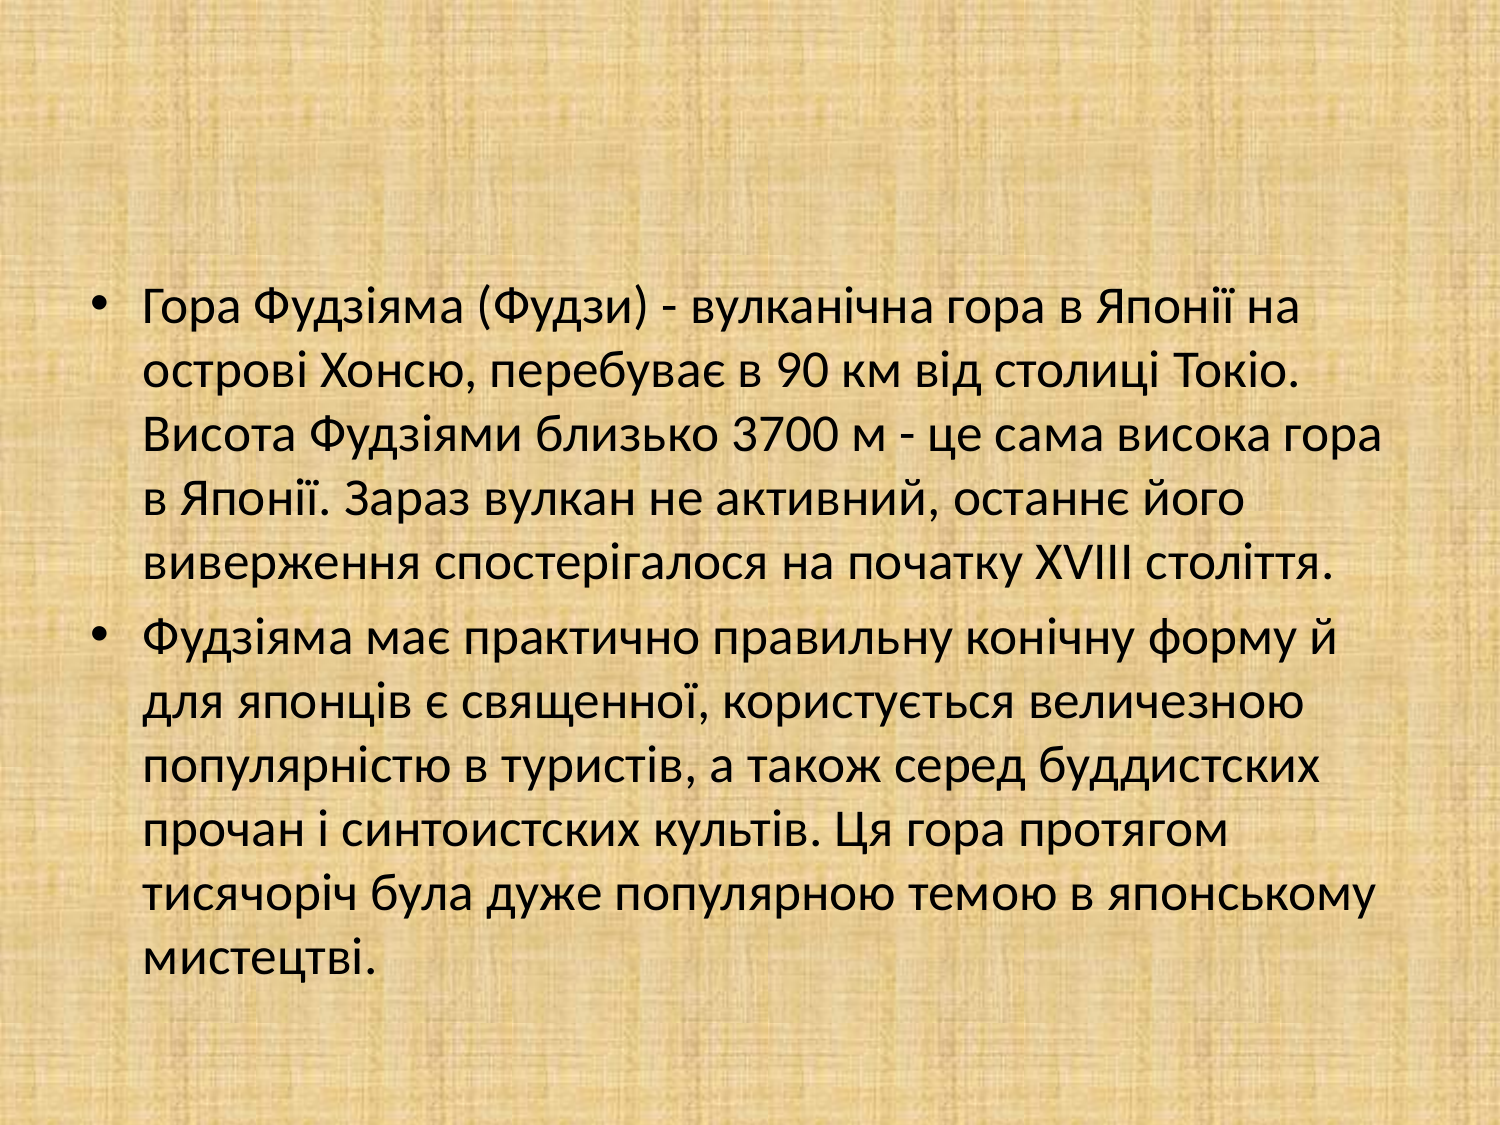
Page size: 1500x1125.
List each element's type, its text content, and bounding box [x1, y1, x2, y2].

picture [0, 0, 1500, 1125]
list Гора Фудзіяма (Фудзи) - вулканічна гора в Японії на острові Хонсю, перебуває в 90 км від столиці Токіо. Висота Фудзіями близько 3700 м - це сама висока гора в Японії. Зараз вулкан не активний, останнє його виверження спостерігалося на початку XVIII століття. Фудзіяма має практично правильну конічну форму й для японців є священної, користується величезною популярністю в туристів, а також серед буддистских прочан і синтоистских культів. Ця гора протягом тисячоріч була дуже популярною темою в японському мистецтві. [75, 262, 1425, 1005]
